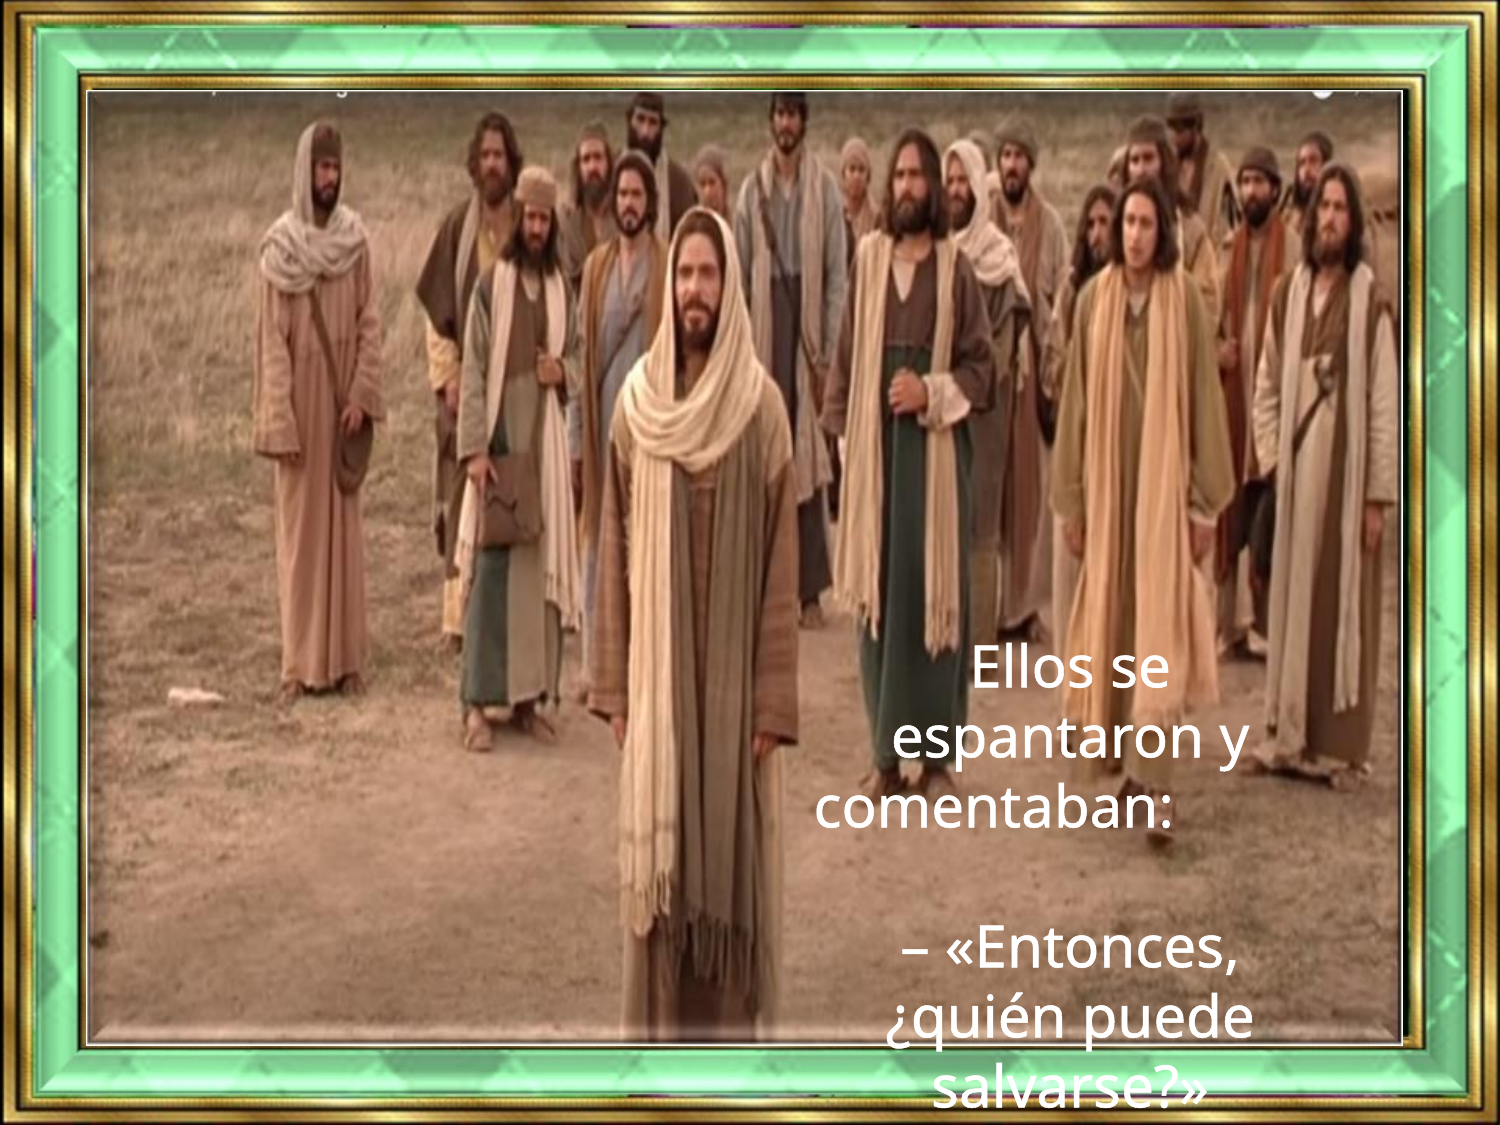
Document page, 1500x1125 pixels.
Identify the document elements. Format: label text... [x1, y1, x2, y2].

text_box Ellos se espantaron y comentaban: – «Entonces, ¿quién puede salvarse?» [797, 1055, 1343, 1125]
picture [0, 0, 1500, 1125]
